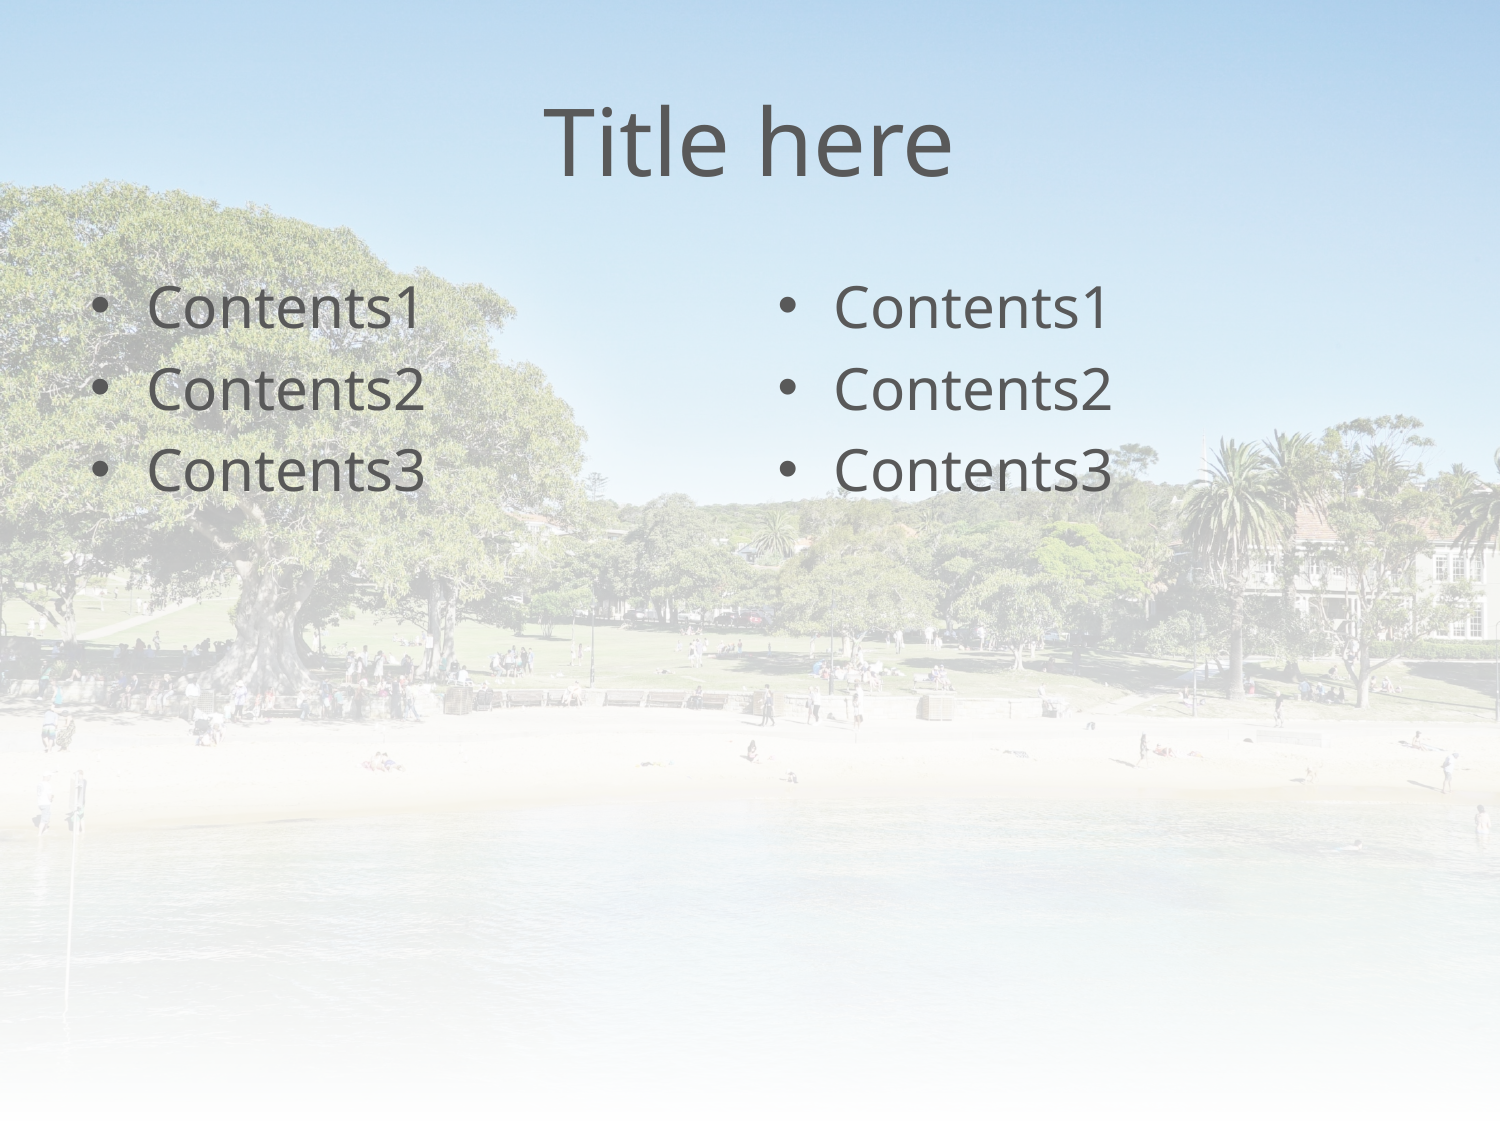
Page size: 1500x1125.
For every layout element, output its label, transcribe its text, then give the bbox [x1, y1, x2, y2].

text_box [0, 0, 1500, 1125]
list Contents1 Contents2 Contents3 [762, 262, 1425, 1005]
title Title here [75, 45, 1425, 233]
list Contents1 Contents2 Contents3 [75, 262, 738, 1005]
